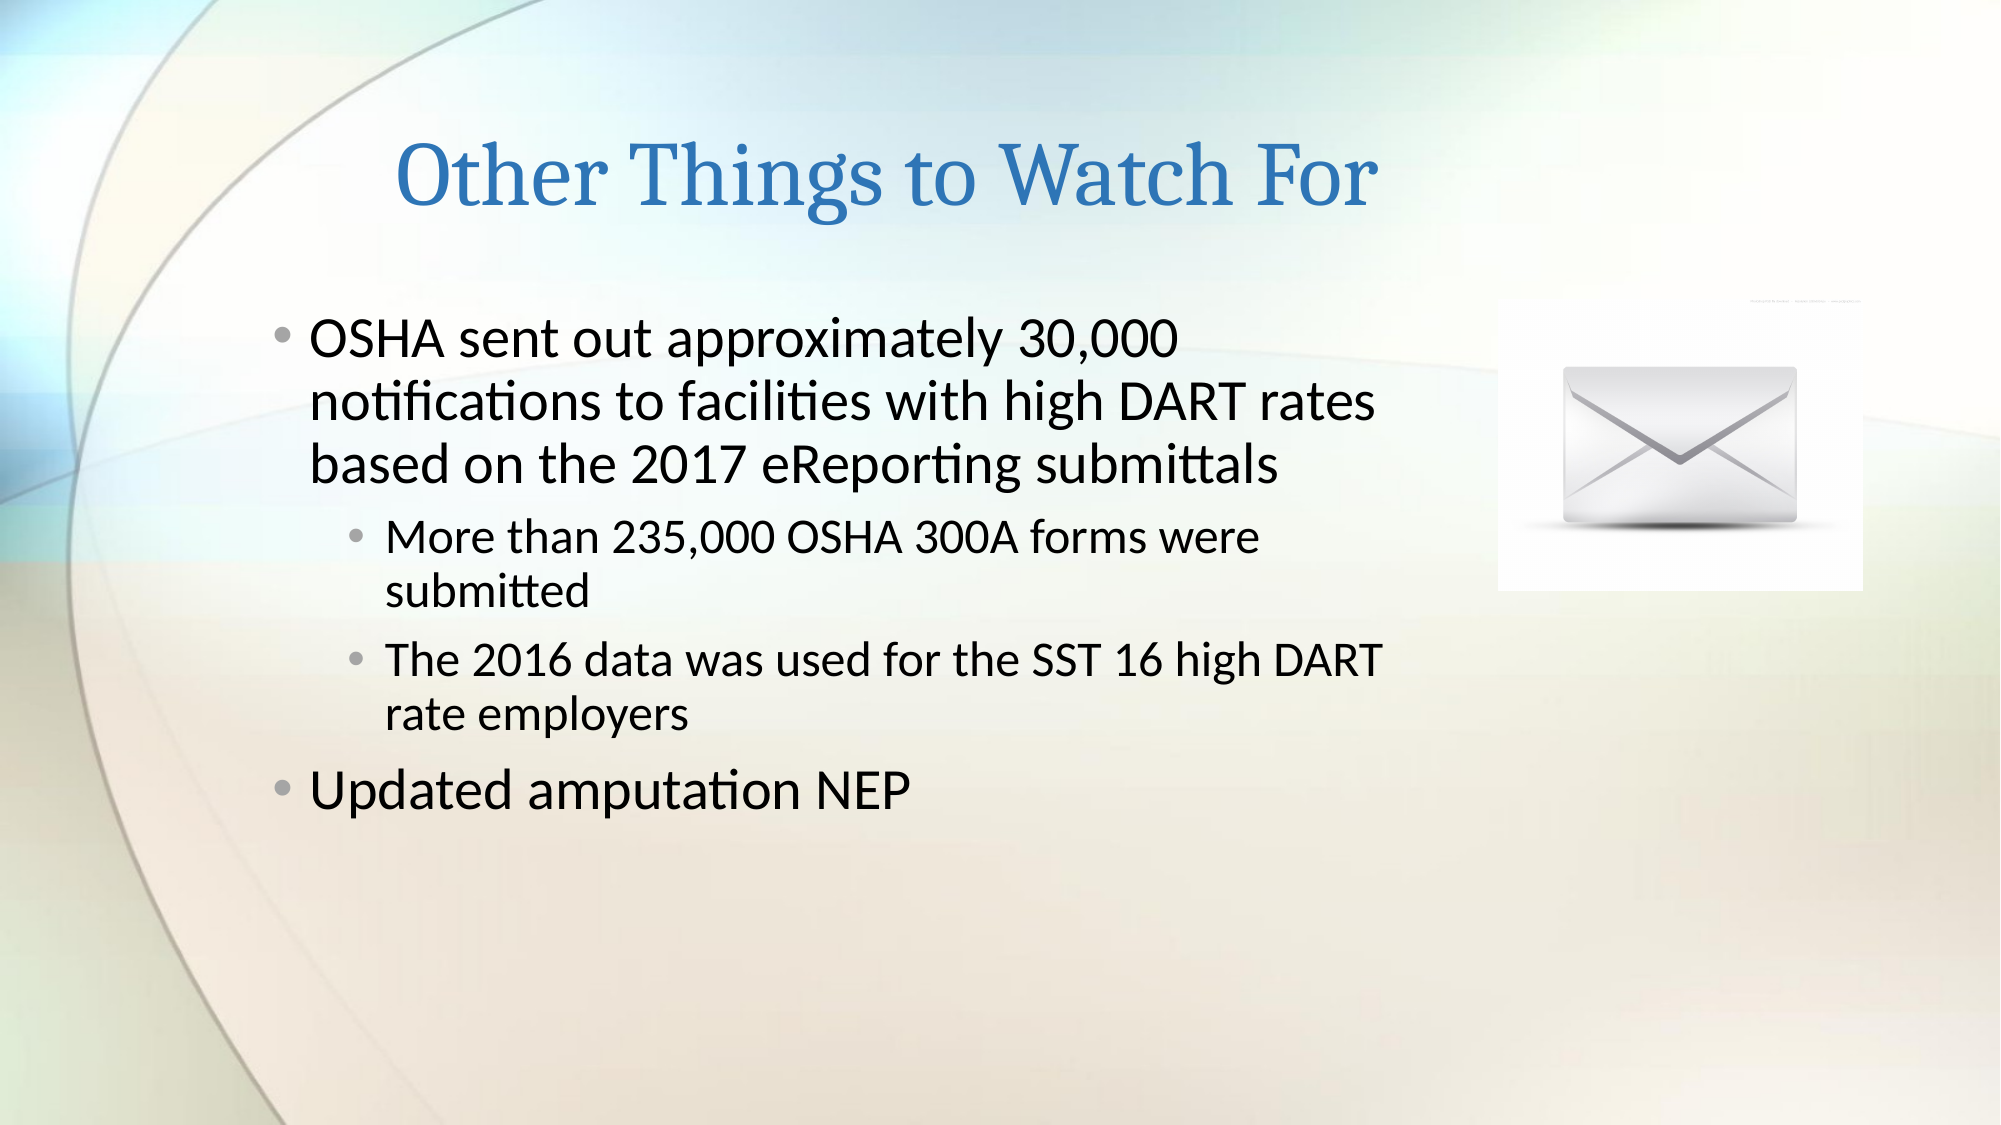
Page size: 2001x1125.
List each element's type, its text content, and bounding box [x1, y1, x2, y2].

picture [0, 0, 2001, 1125]
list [1498, 299, 1863, 591]
title Other Things to Watch For [381, 59, 1863, 278]
list OSHA sent out approximately 30,000 notifications to facilities with high DART rates based on the 2017 eReporting submittals More than 235,000 OSHA 300A forms were submitted The 2016 data was used for the SST 16 high DART rate employers Updated amputation NEP [257, 299, 1462, 1014]
